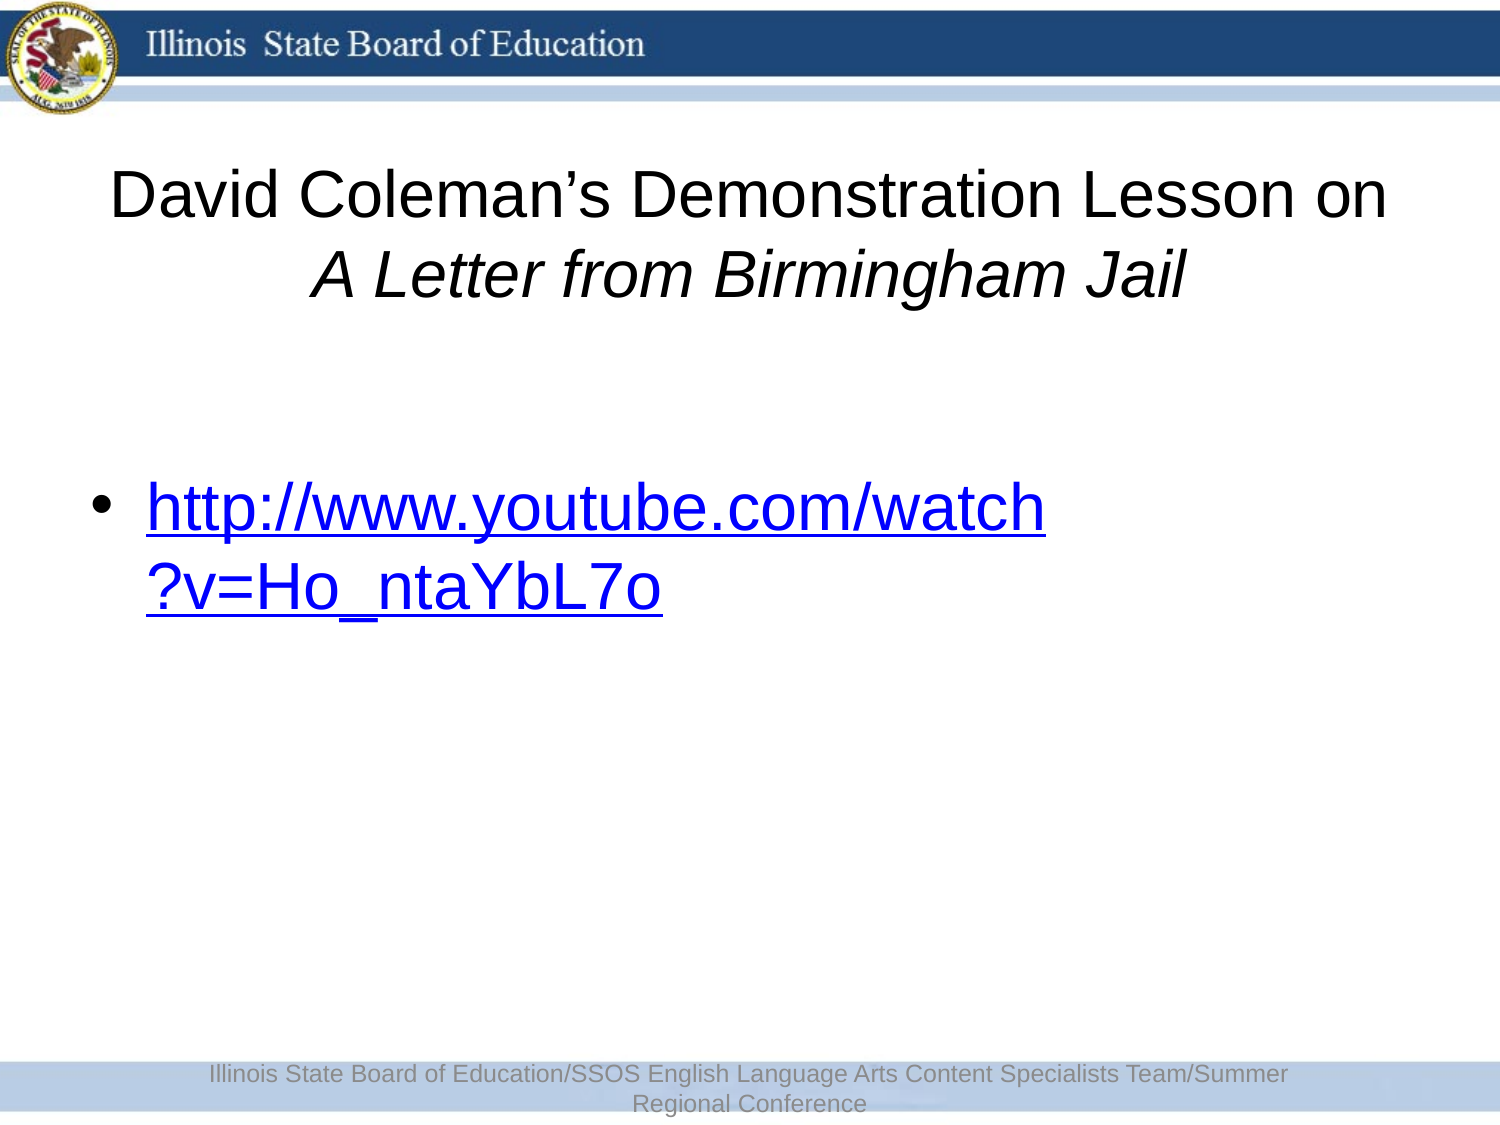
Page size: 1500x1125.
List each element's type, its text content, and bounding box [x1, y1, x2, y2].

footer Illinois State Board of Education/SSOS English Language Arts Content Specialists Team/Summer Regional Conference [150, 1050, 1350, 1125]
picture [0, 0, 1500, 1125]
title David Coleman’s Demonstration Lesson on A Letter from Birmingham Jail [75, 137, 1425, 325]
list http://www.youtube.com/watch?v=Ho_ntaYbL7o [75, 362, 1425, 1025]
